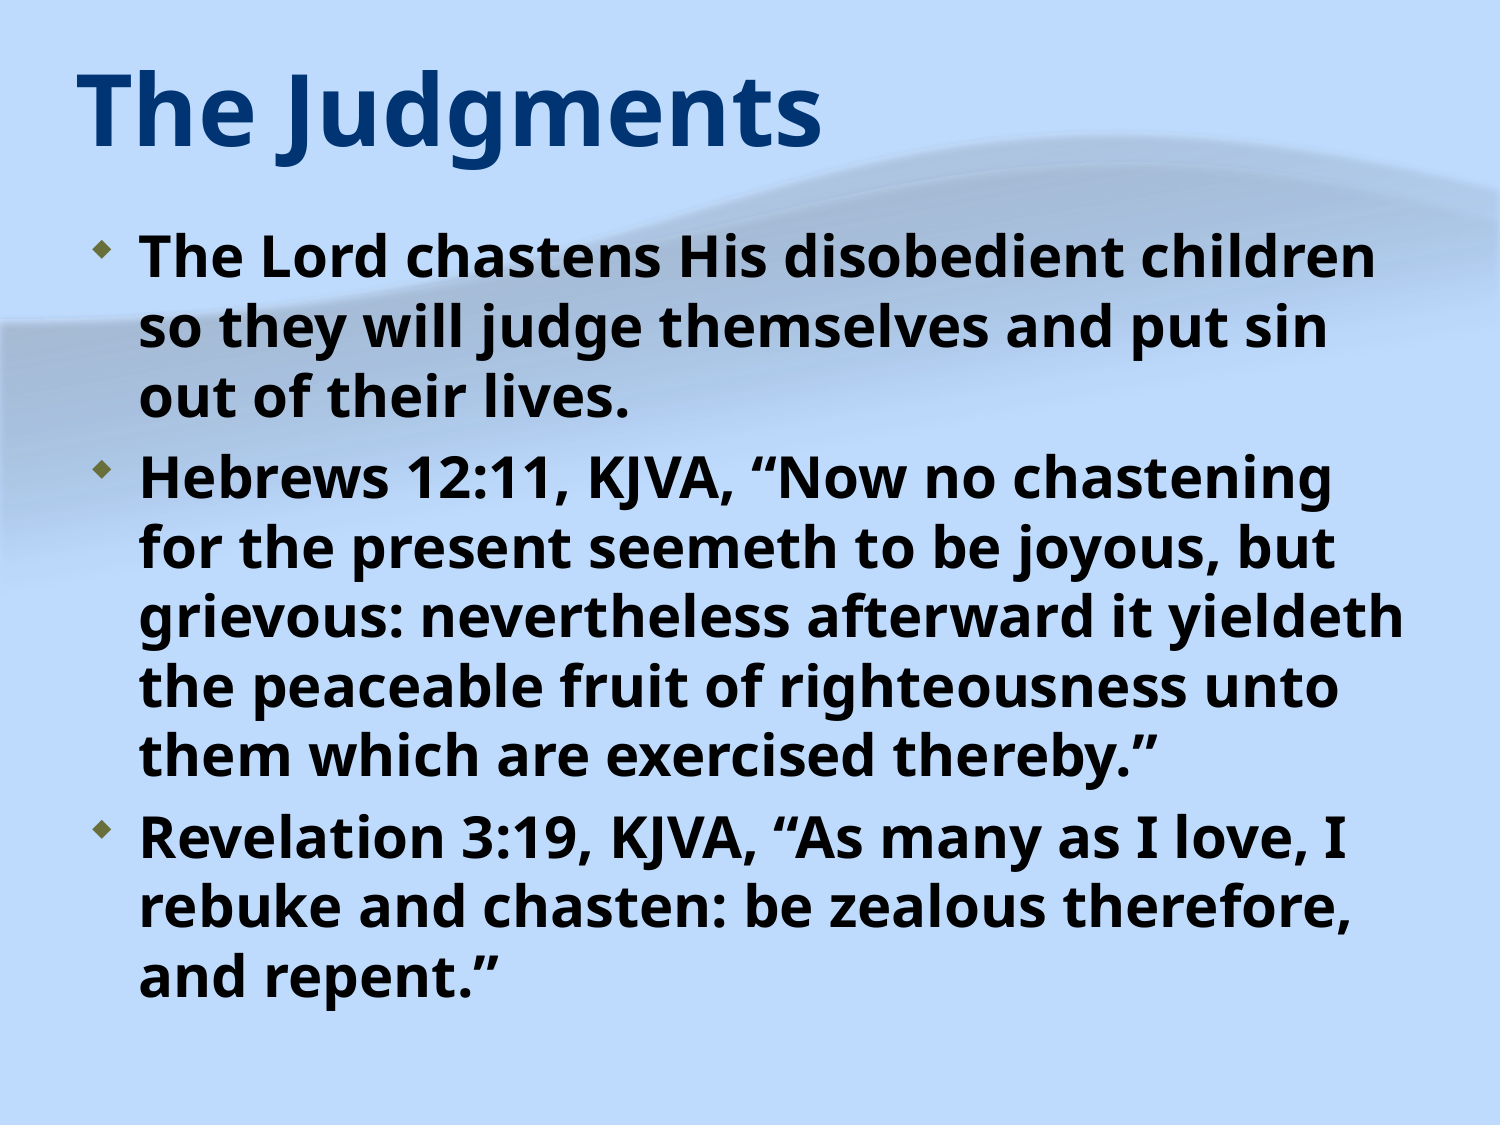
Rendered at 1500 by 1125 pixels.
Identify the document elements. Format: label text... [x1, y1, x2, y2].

title The Judgments [75, 37, 1425, 212]
list The Lord chastens His disobedient children so they will judge themselves and put sin out of their lives. Hebrews 12:11, KJVA, “Now no chastening for the present seemeth to be joyous, but grievous: nevertheless afterward it yieldeth the peaceable fruit of righteousness unto them which are exercised thereby.” Revelation 3:19, KJVA, “As many as I love, I rebuke and chasten: be zealous therefore, and repent.” [75, 212, 1425, 1033]
